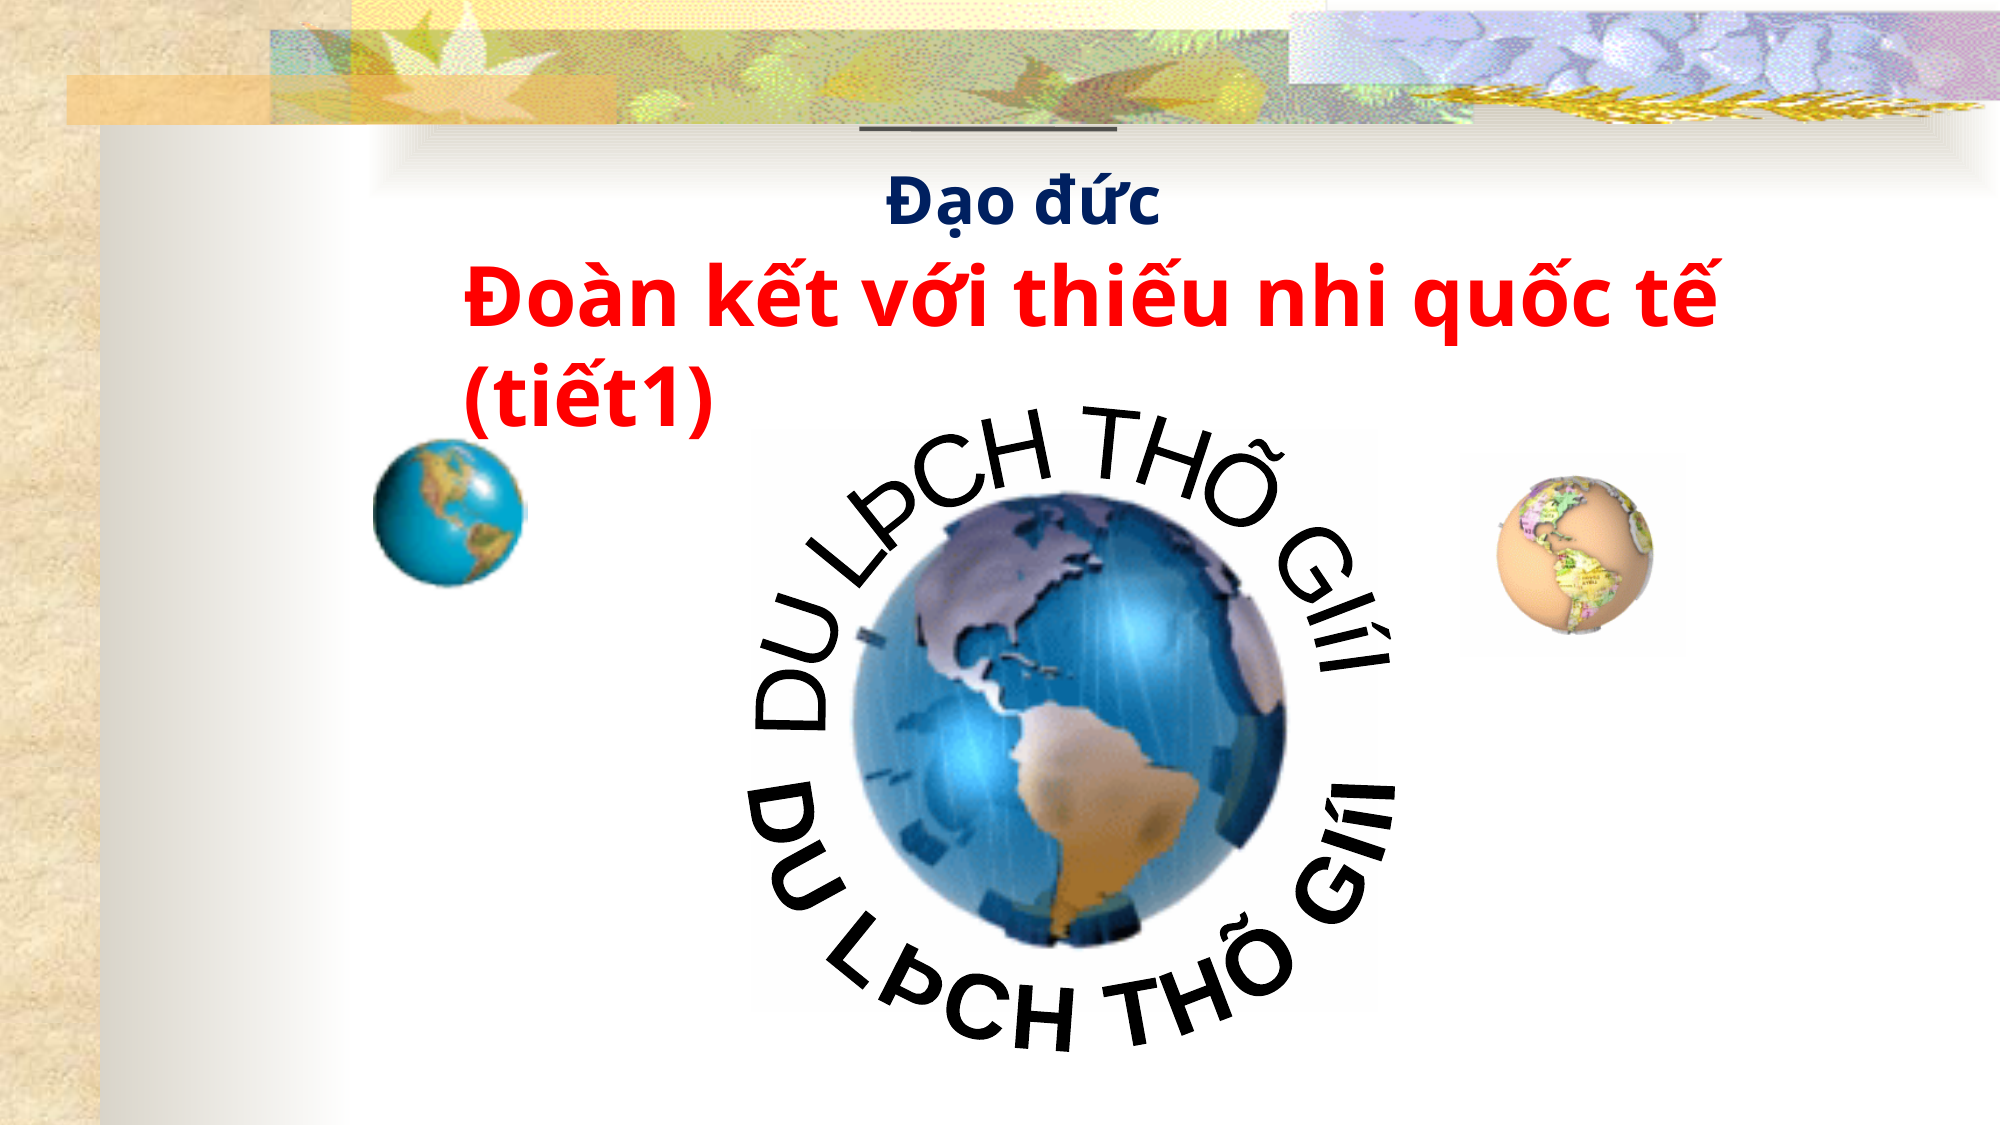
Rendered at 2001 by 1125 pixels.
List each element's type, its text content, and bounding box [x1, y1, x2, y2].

picture [0, 0, 2000, 1125]
picture [373, 435, 528, 599]
text_box Đạo đức [871, 150, 1340, 245]
text_box Đoàn kết với thiếu nhi quốc tế (tiết1) [449, 235, 1797, 451]
picture [751, 429, 1379, 1012]
picture [1460, 453, 1686, 658]
